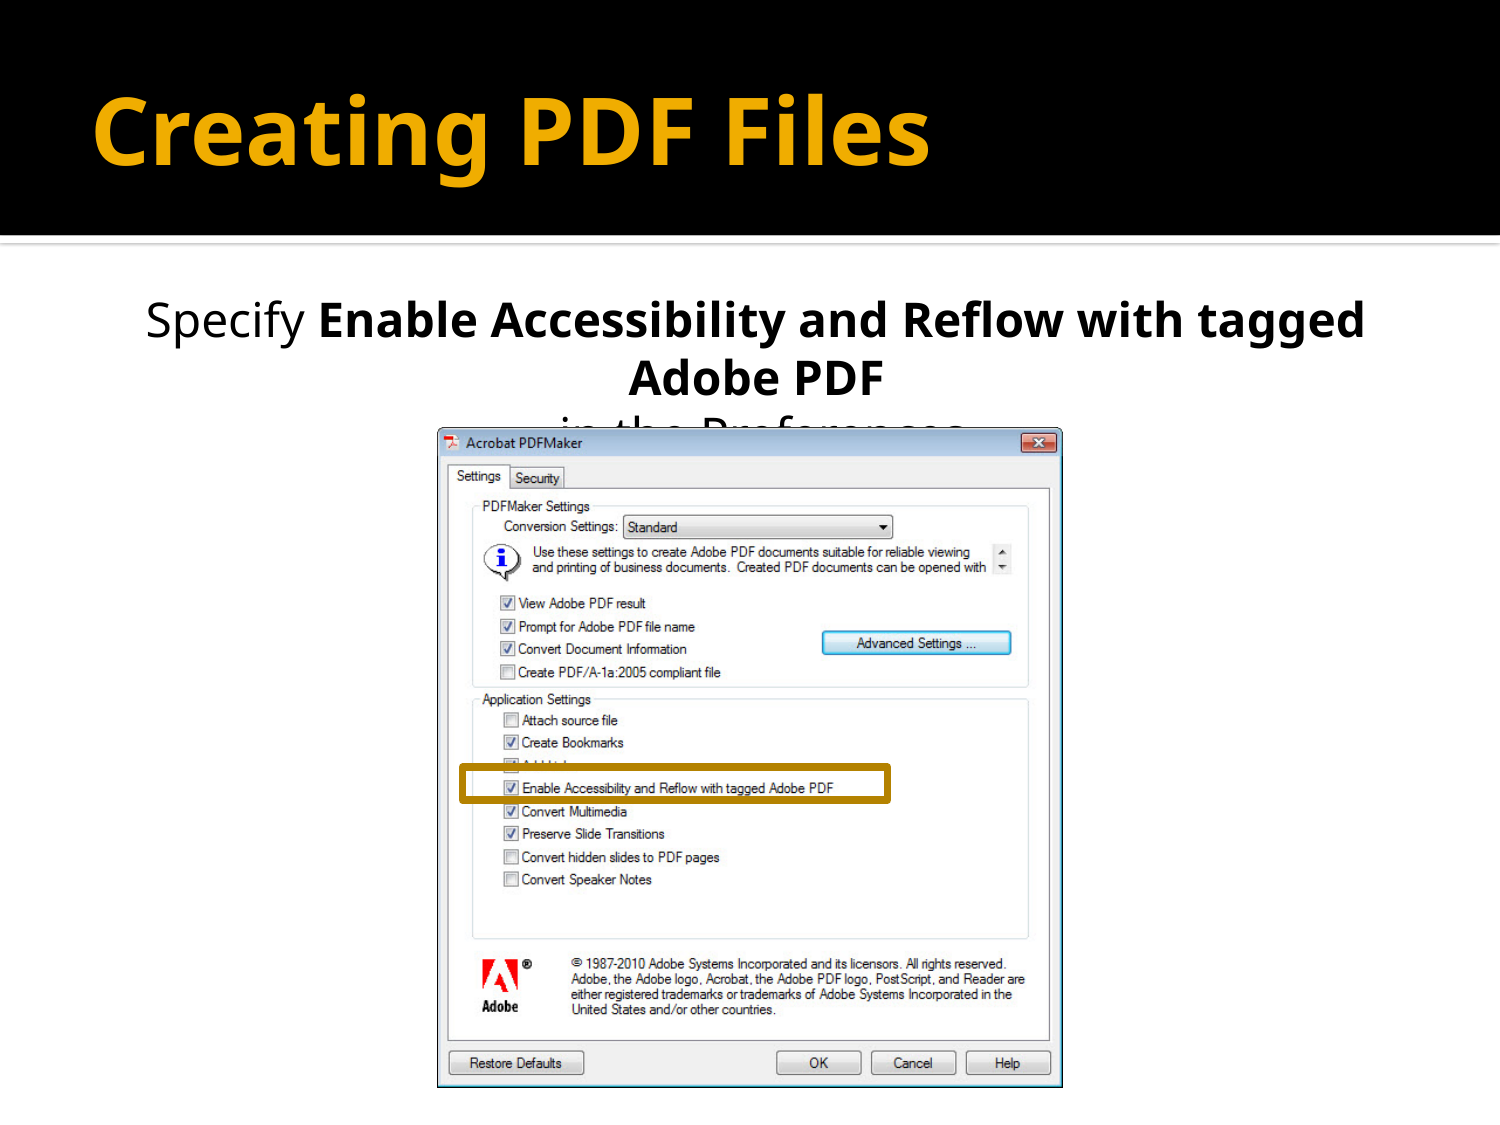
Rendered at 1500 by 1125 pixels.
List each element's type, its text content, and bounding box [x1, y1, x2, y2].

list Specify Enable Accessibility and Reflow with tagged Adobe PDF in the Preferences [75, 275, 1425, 447]
picture [437, 427, 1063, 1088]
title Creating PDF Files [75, 25, 1425, 231]
